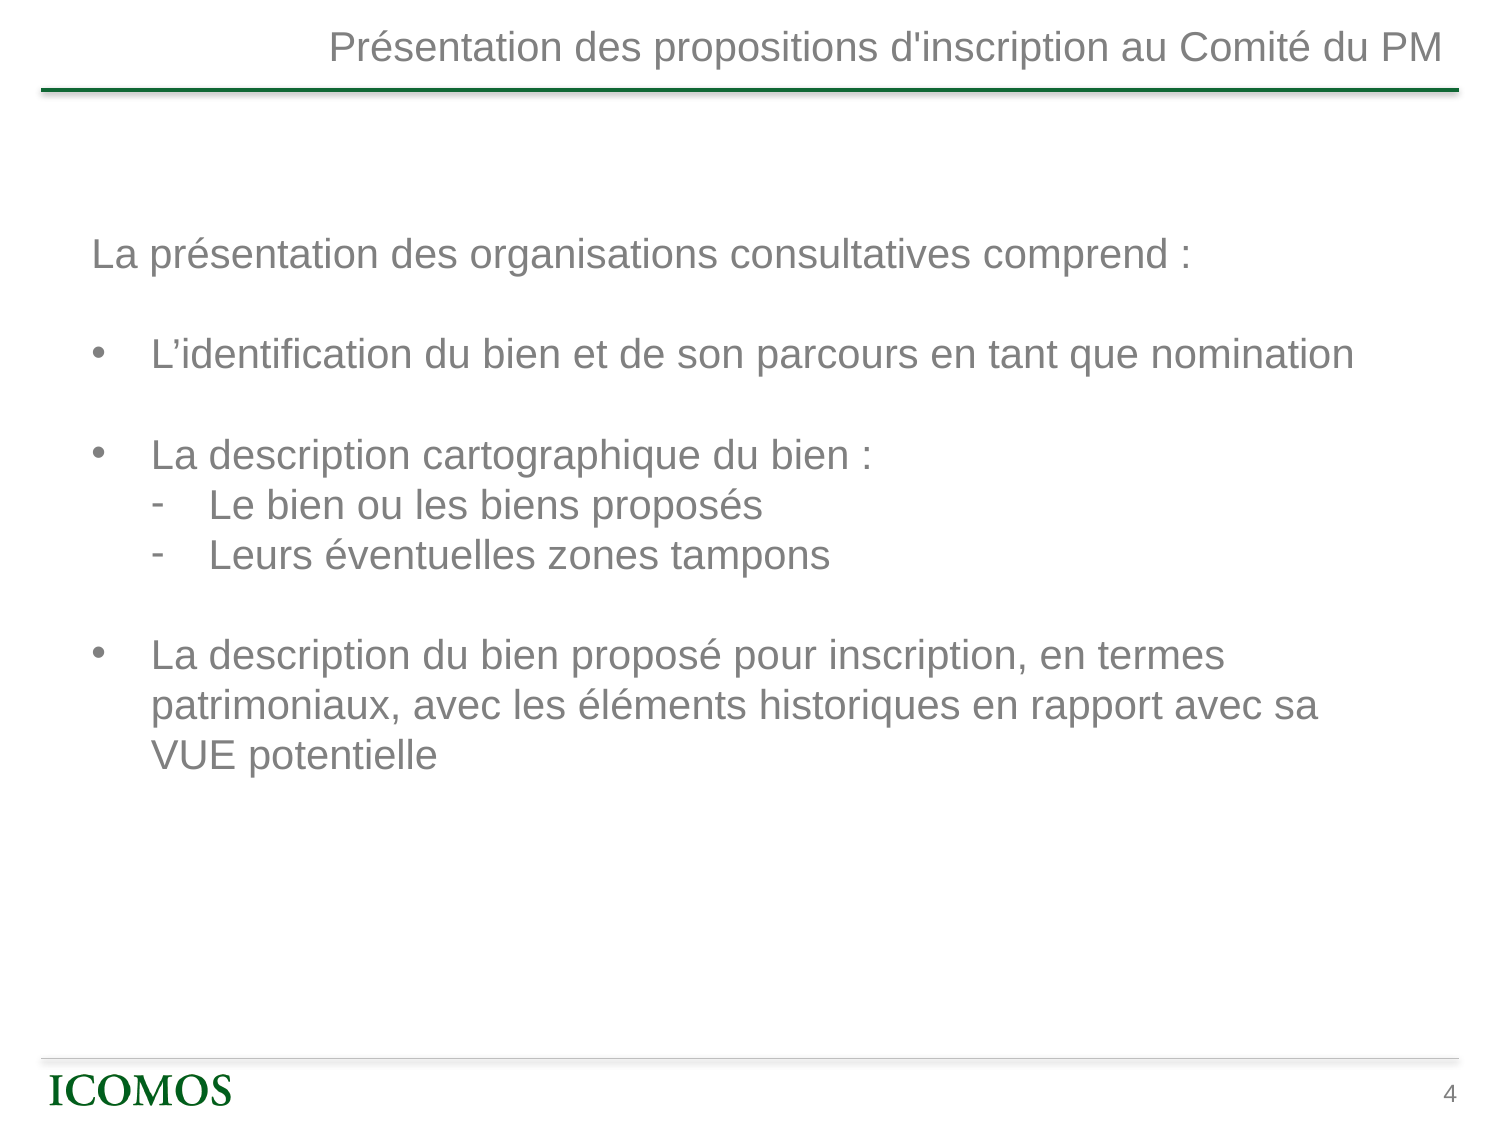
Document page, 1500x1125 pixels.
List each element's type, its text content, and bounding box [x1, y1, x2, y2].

text_box La présentation des organisations consultatives comprend : L’identification du bien et de son parcours en tant que nomination La description cartographique du bien : Le bien ou les biens proposés Leurs éventuelles zones tampons La description du bien proposé pour inscription, en termes patrimoniaux, avec les éléments historiques en rapport avec sa VUE potentielle [76, 219, 1376, 976]
slide_number 4 [1375, 1070, 1473, 1115]
title Présentation des propositions d'inscription au Comité du PM [40, 0, 1459, 91]
picture [49, 1074, 231, 1106]
